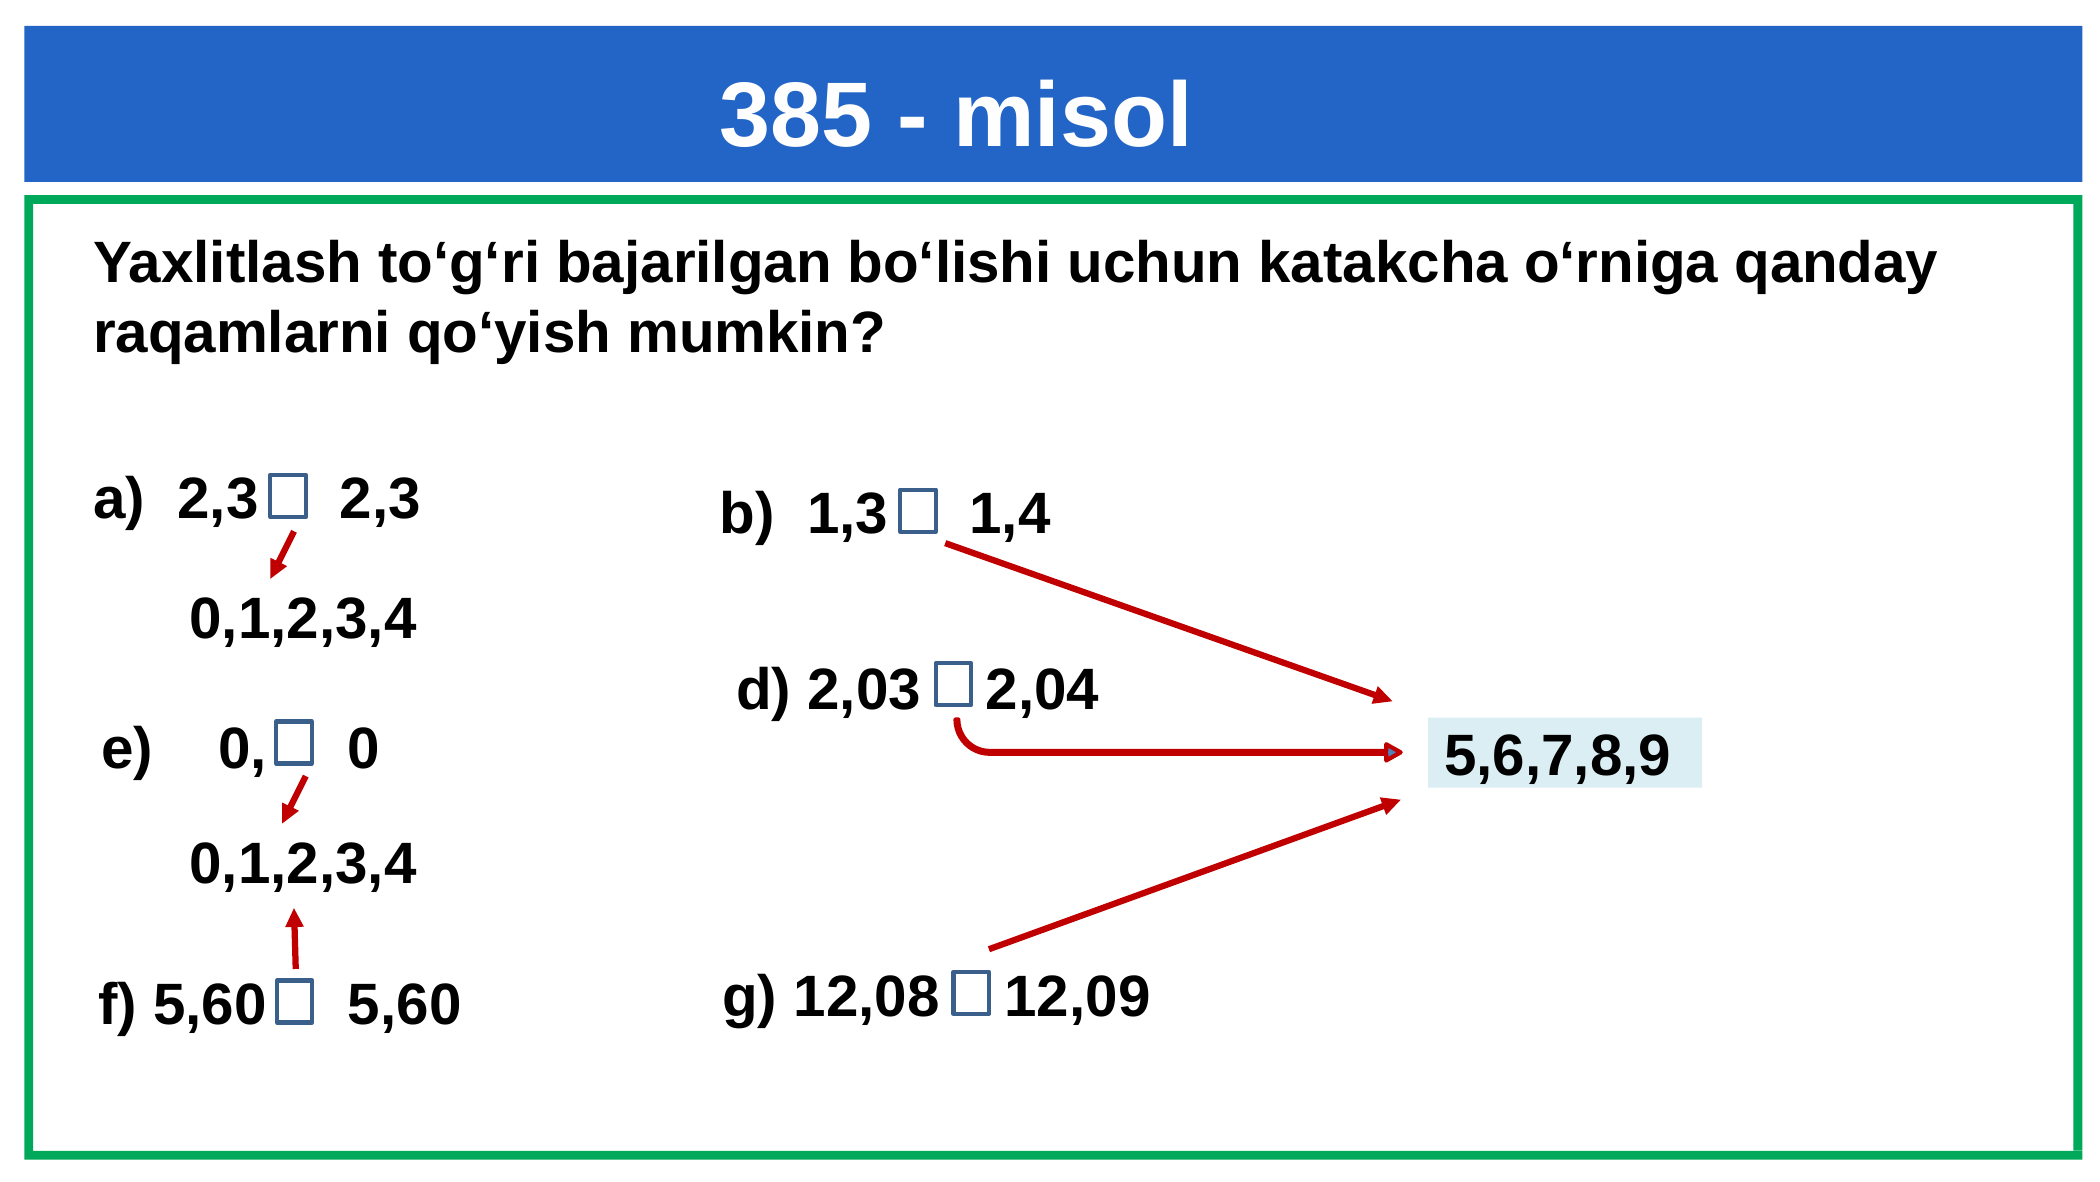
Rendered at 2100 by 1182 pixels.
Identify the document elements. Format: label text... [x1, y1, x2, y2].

list Yaxlitlash to‘g‘ri bajarilgan bo‘lishi uchun katakcha o‘rniga qanday raqamlarni qo‘yish mumkin? [93, 224, 1995, 366]
text_box [898, 488, 938, 534]
text_box [953, 717, 1403, 763]
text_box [988, 799, 1401, 950]
list 385 - misol [719, 54, 1224, 166]
text_box 5,6,7,8,9 [1428, 717, 1703, 788]
text_box [268, 473, 308, 519]
text_box [274, 719, 314, 766]
text_box 0,1,2,3,4 [189, 580, 424, 651]
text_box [944, 542, 1393, 702]
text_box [281, 775, 306, 824]
text_box 0,1,2,3,4 [189, 825, 424, 896]
text_box [934, 661, 942, 707]
text_box [951, 970, 991, 1016]
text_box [270, 531, 295, 580]
text_box [275, 978, 314, 1025]
